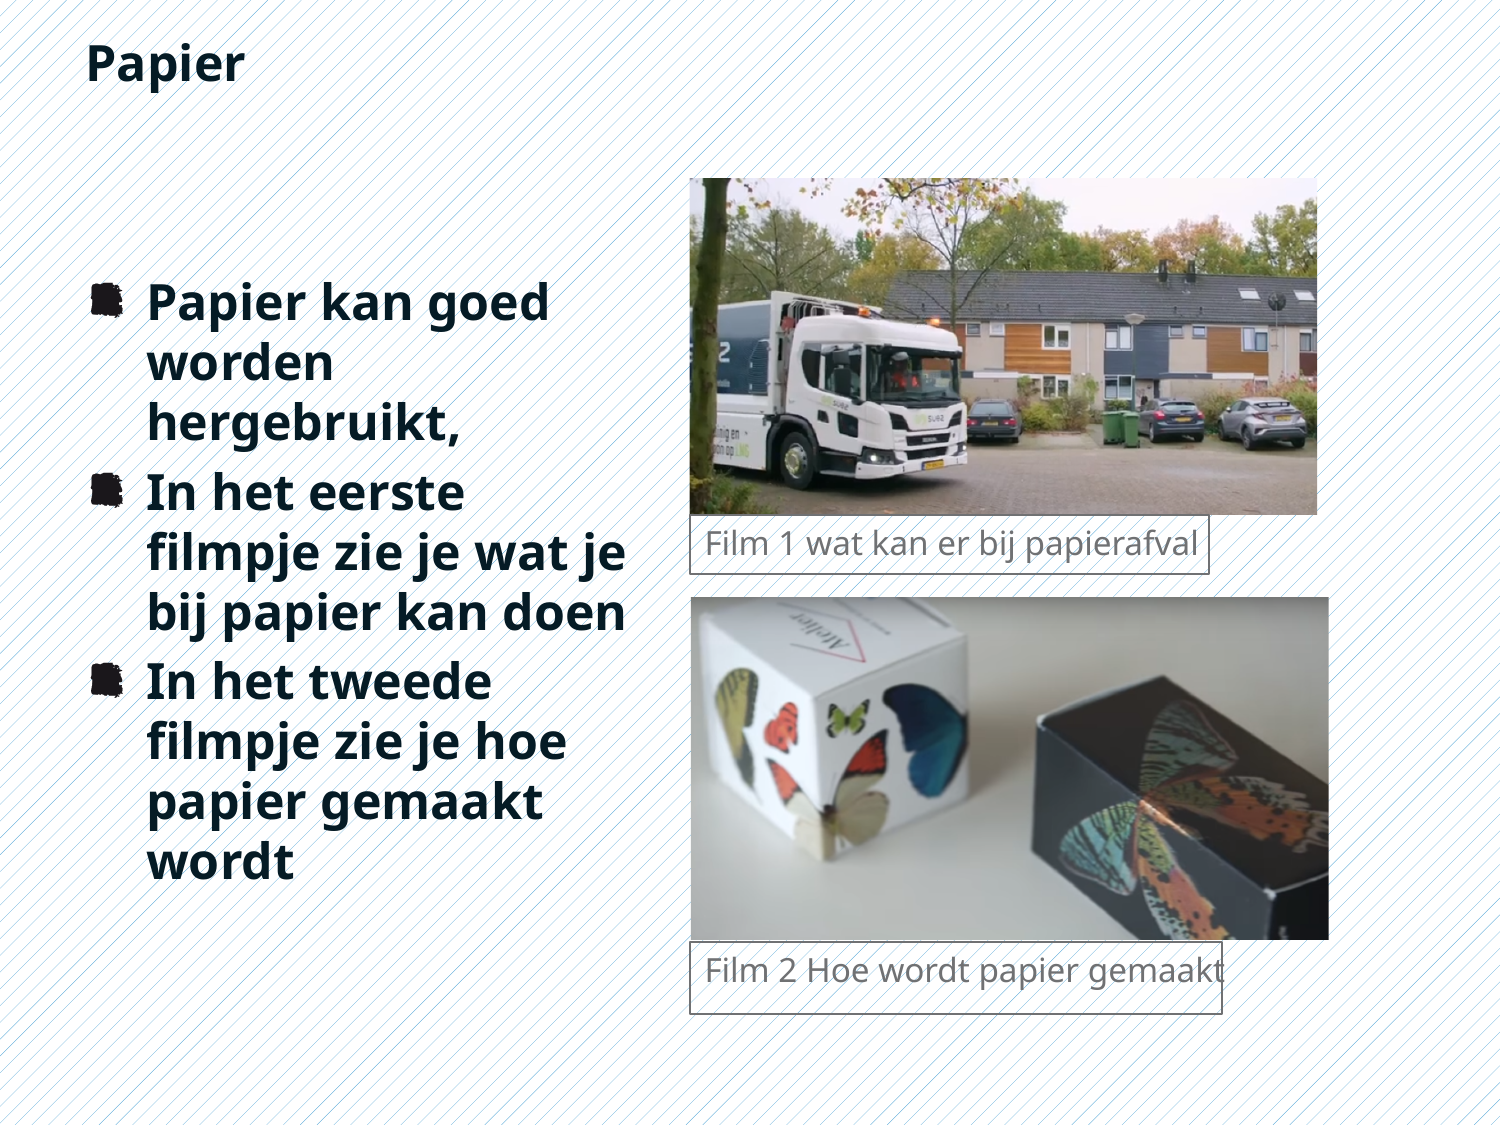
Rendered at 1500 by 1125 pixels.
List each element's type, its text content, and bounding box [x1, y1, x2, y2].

title Papier [70, 23, 1243, 116]
picture [90, 472, 123, 508]
text_box [690, 1015, 702, 1090]
picture [90, 282, 123, 318]
picture [690, 597, 1330, 940]
picture [689, 178, 1318, 516]
list Papier kan goed worden hergebruikt, In het eerste filmpje zie je wat je bij papier kan doen In het tweede filmpje zie je hoe papier gemaakt wordt [75, 262, 644, 1005]
text_box Film 1 wat kan er bij papierafval [689, 523, 1210, 575]
text_box Film 2 Hoe wordt papier gemaakt [689, 946, 1223, 1015]
text_box [702, 1015, 853, 1092]
picture [90, 662, 123, 698]
